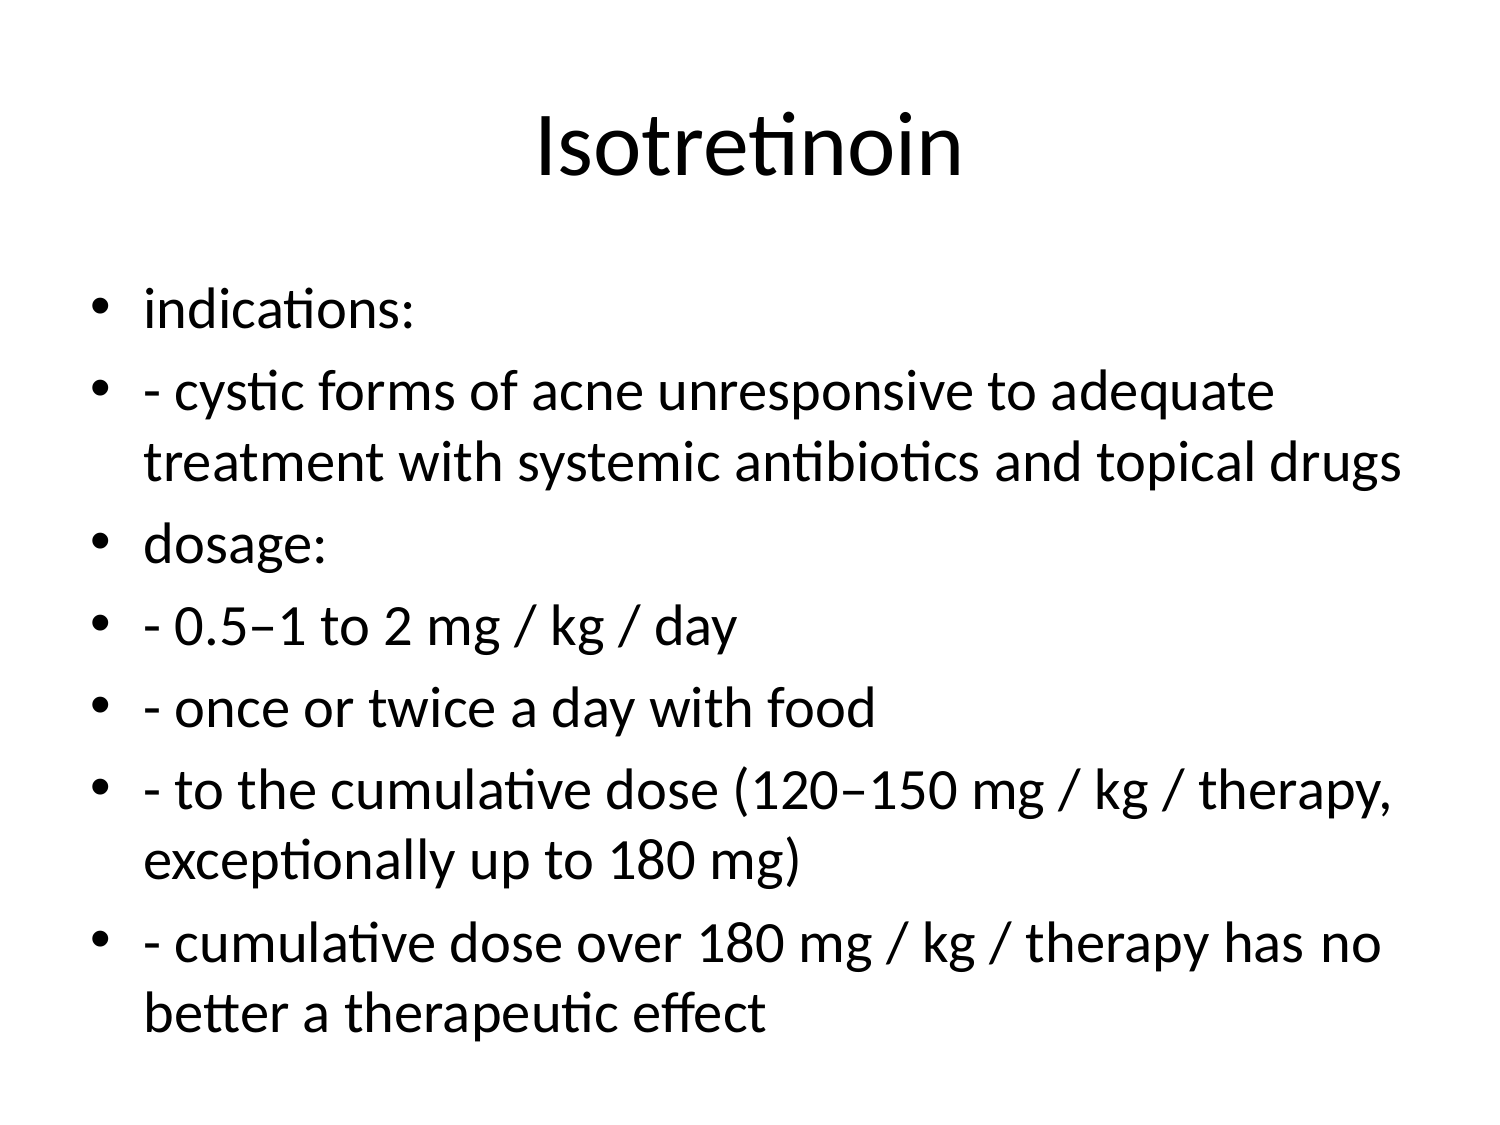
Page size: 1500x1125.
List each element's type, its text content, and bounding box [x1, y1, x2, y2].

list indications: - cystic forms of acne unresponsive to adequate treatment with systemic antibiotics and topical drugs dosage: - 0.5–1 to 2 mg / kg / day - once or twice a day with food - to the cumulative dose (120–150 mg / kg / therapy, exceptionally up to 180 mg) - cumulative dose over 180 mg / kg / therapy has no better a therapeutic effect [75, 262, 1425, 1083]
title Isotretinoin [75, 45, 1425, 233]
